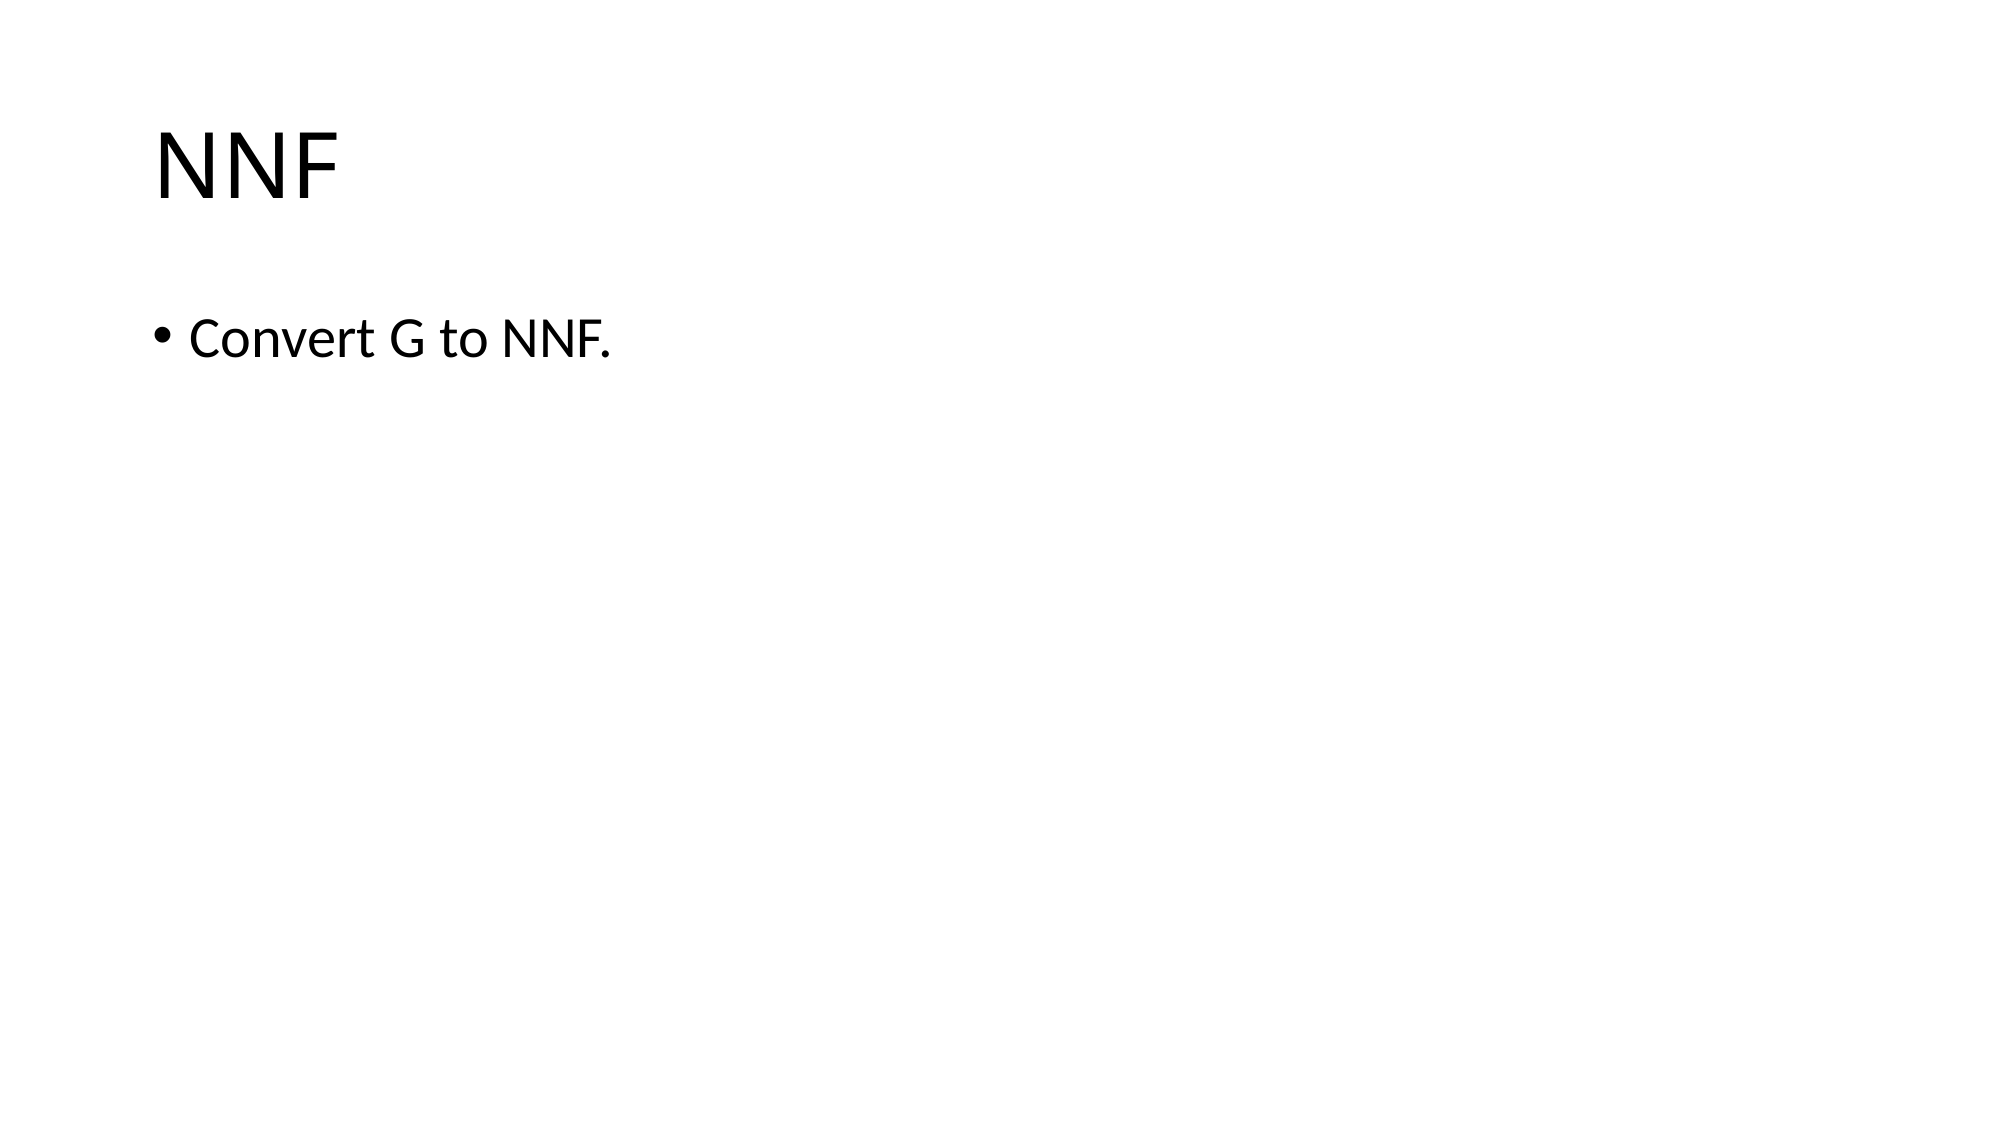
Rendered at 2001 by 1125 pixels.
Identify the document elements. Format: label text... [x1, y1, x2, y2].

title NNF [137, 59, 1863, 278]
